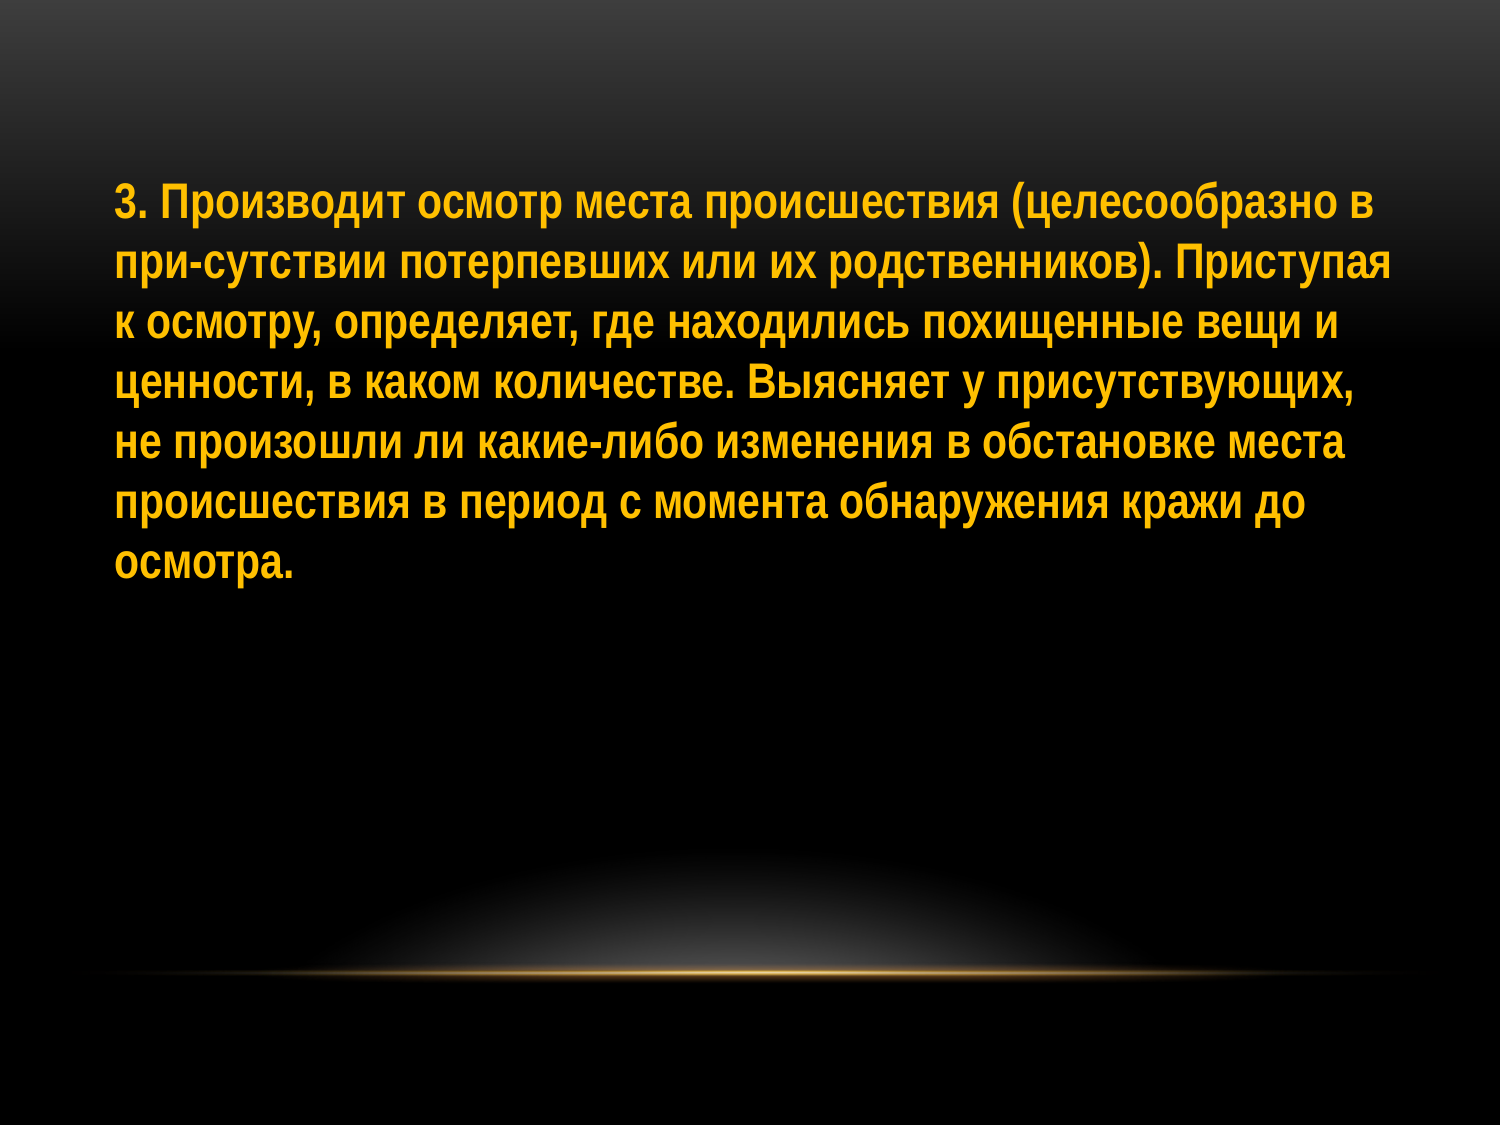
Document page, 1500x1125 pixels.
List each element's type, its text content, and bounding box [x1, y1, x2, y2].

text_box 3. Производит осмотр места происшествия (целесообразно в при-сутствии потерпевших или их родственников). Приступая к осмотру, определяет, где находились похищенные вещи и ценности, в каком количестве. Выясняет у присутствующих, не произошли ли какие-либо изменения в обстановке места происшествия в период с момента обнаружения кражи до осмотра. [100, 160, 1412, 596]
picture [0, 0, 1500, 1125]
